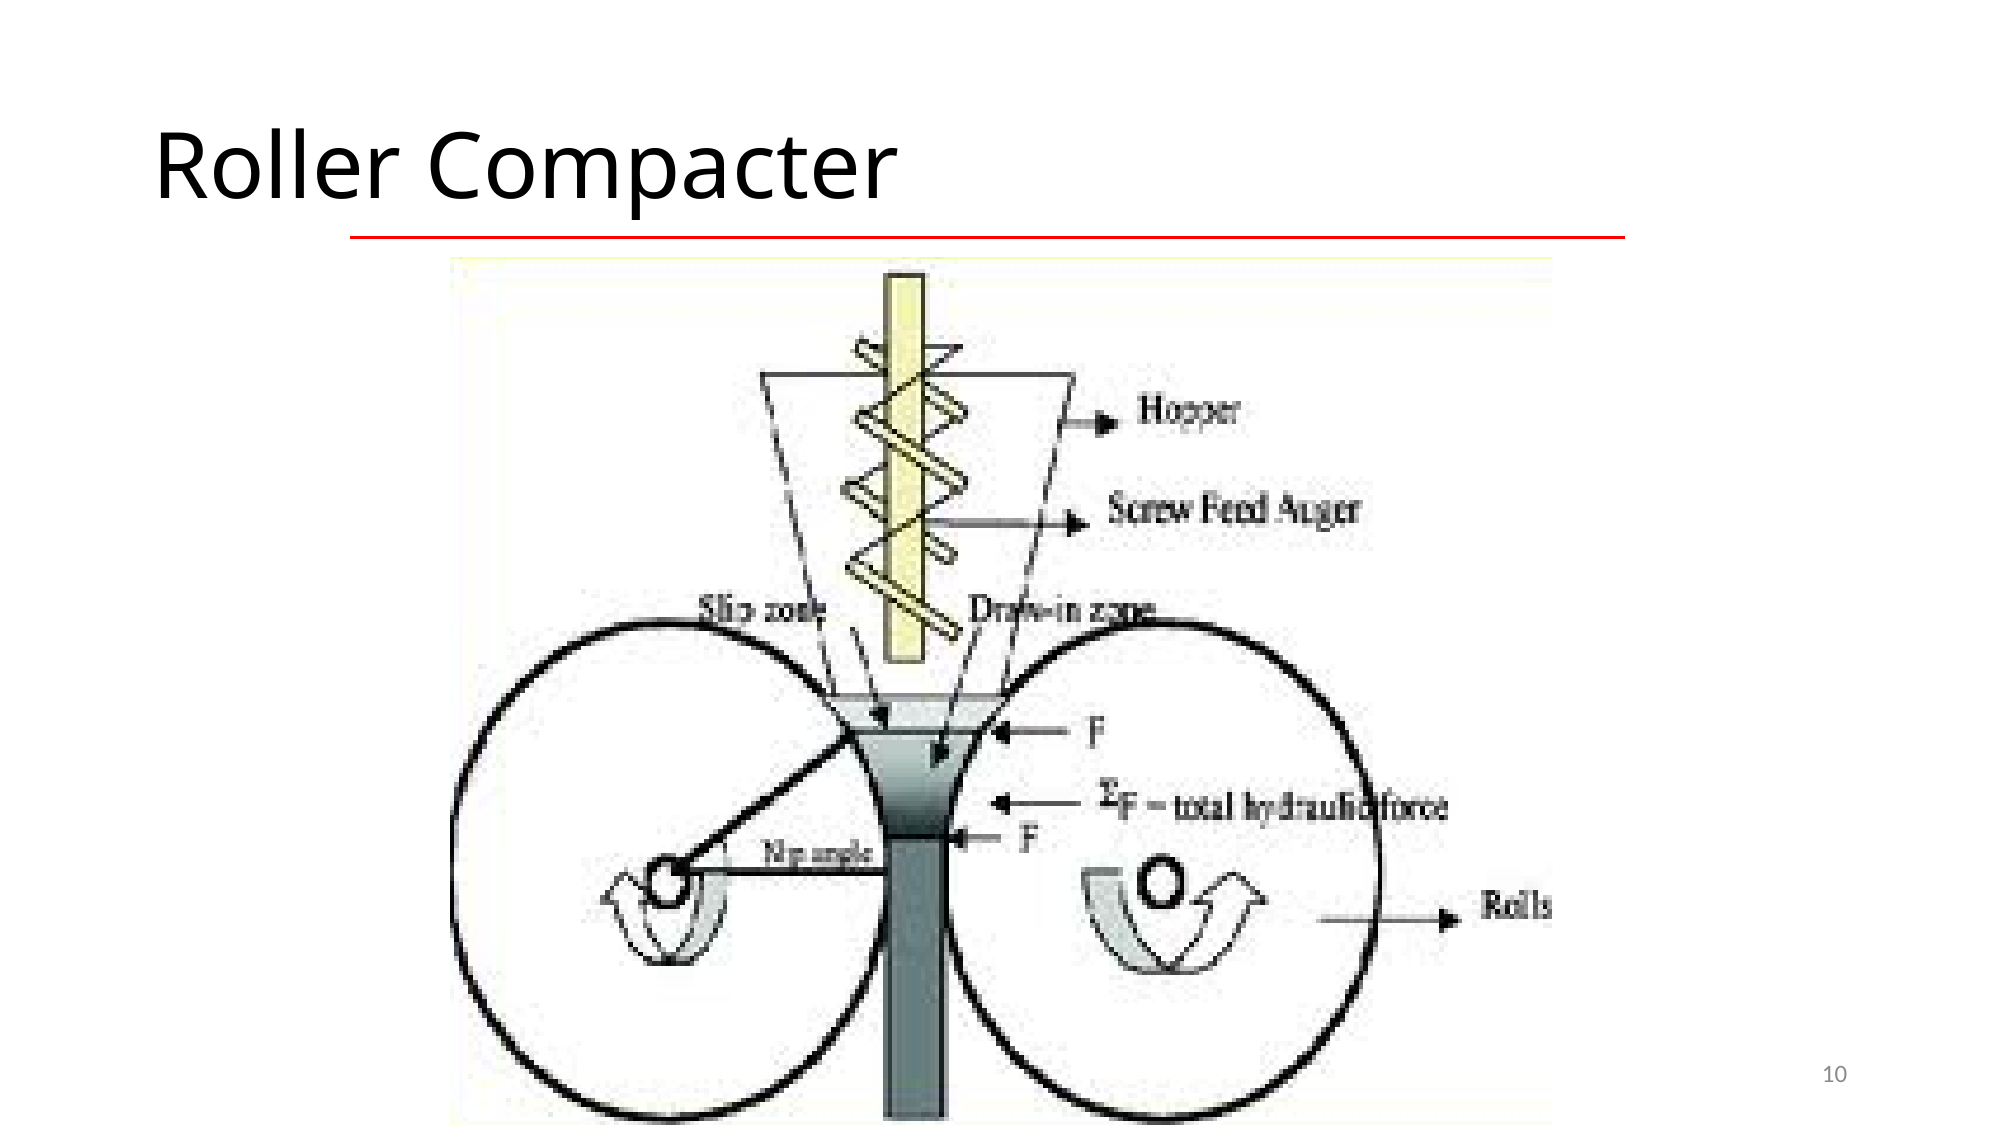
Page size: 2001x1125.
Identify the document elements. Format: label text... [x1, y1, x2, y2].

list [449, 257, 1553, 1125]
slide_number 10 [1553, 1042, 1863, 1103]
title Roller Compacter [137, 59, 1863, 278]
